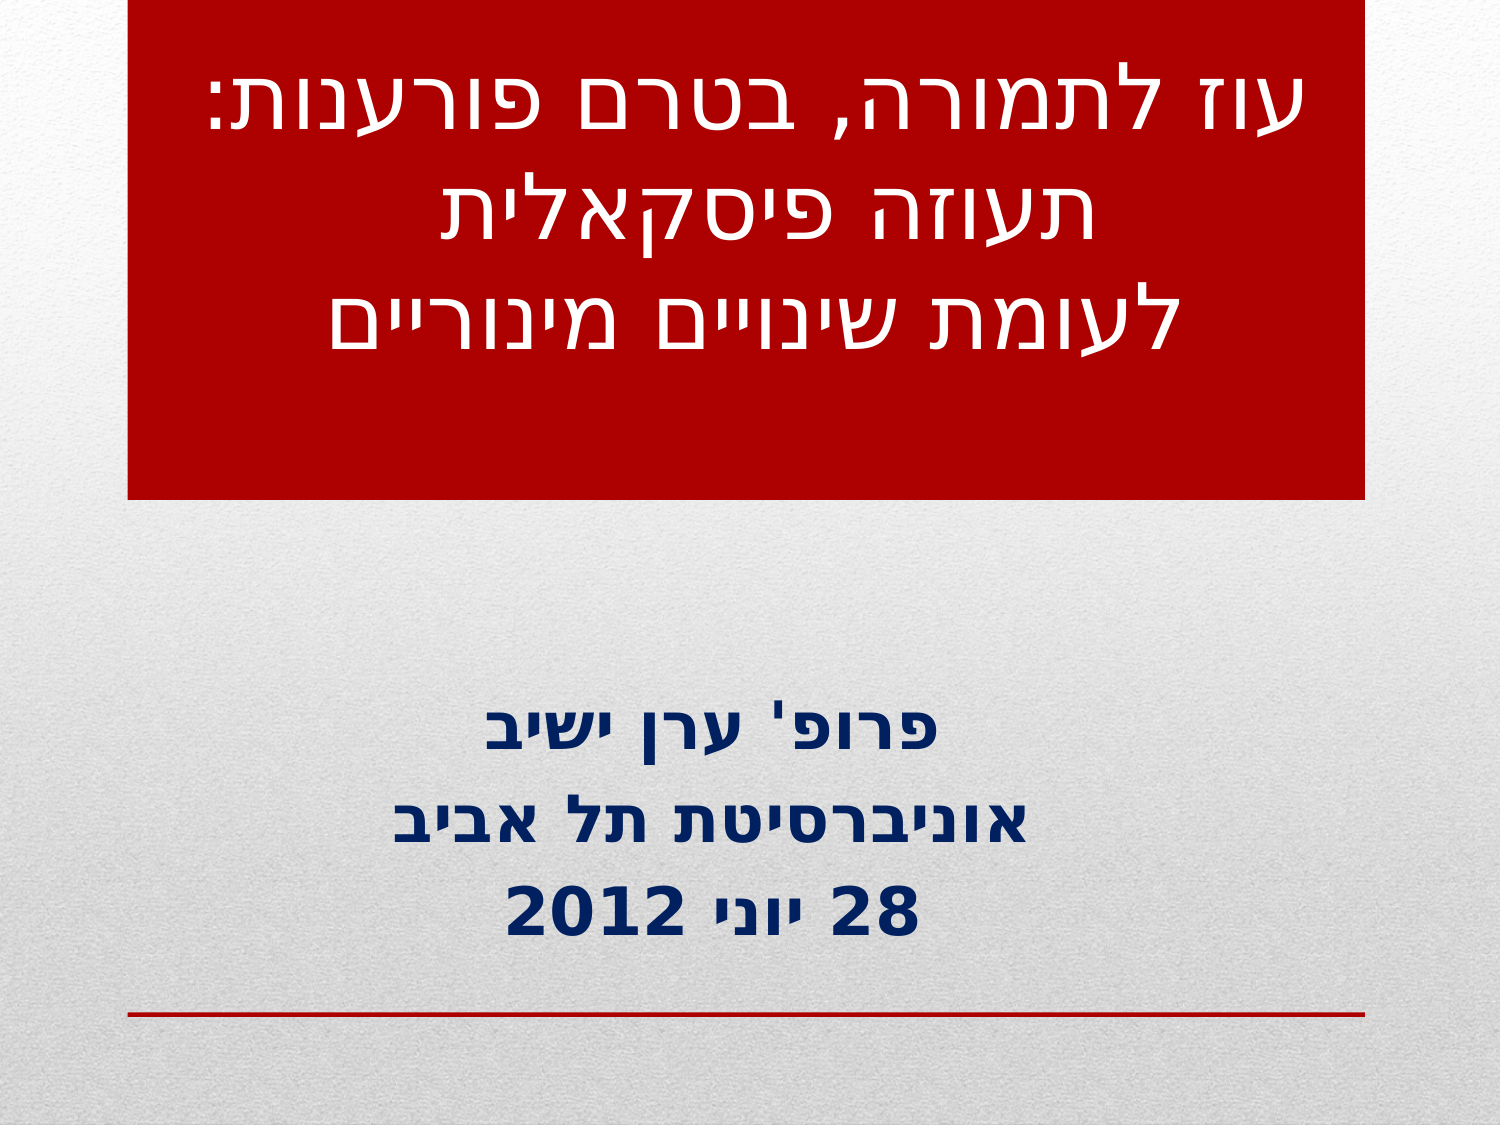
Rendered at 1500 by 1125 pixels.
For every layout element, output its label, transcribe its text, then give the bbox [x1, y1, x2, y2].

subtitle פרופ' ערן ישיב אוניברסיטת תל אביב 28 יוני 2012 [150, 675, 1275, 838]
title עוז לתמורה, בטרם פורענות: תעוזה פיסקאלית לעומת שינויים מינוריים [137, 125, 1375, 375]
